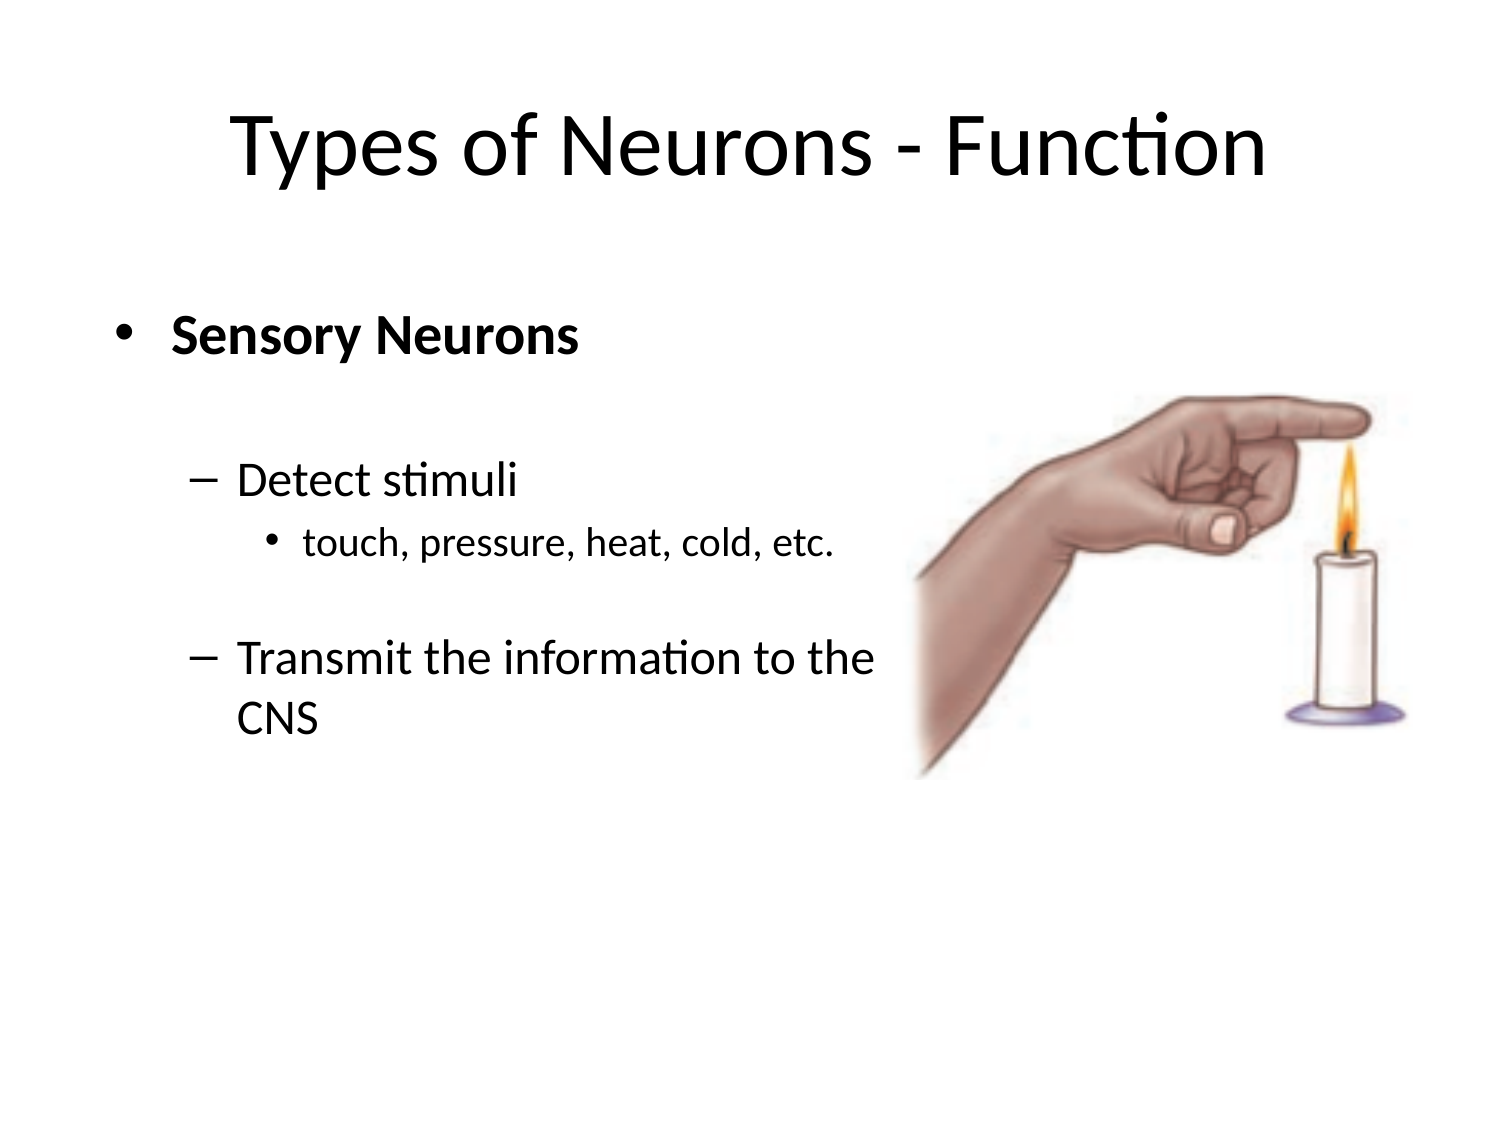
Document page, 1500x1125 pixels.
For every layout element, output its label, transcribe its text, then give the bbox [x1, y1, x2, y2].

list Sensory Neurons Detect stimuli touch, pressure, heat, cold, etc. Transmit the information to the CNS [99, 288, 910, 1039]
picture [878, 383, 1456, 781]
title Types of Neurons - Function [75, 45, 1425, 233]
